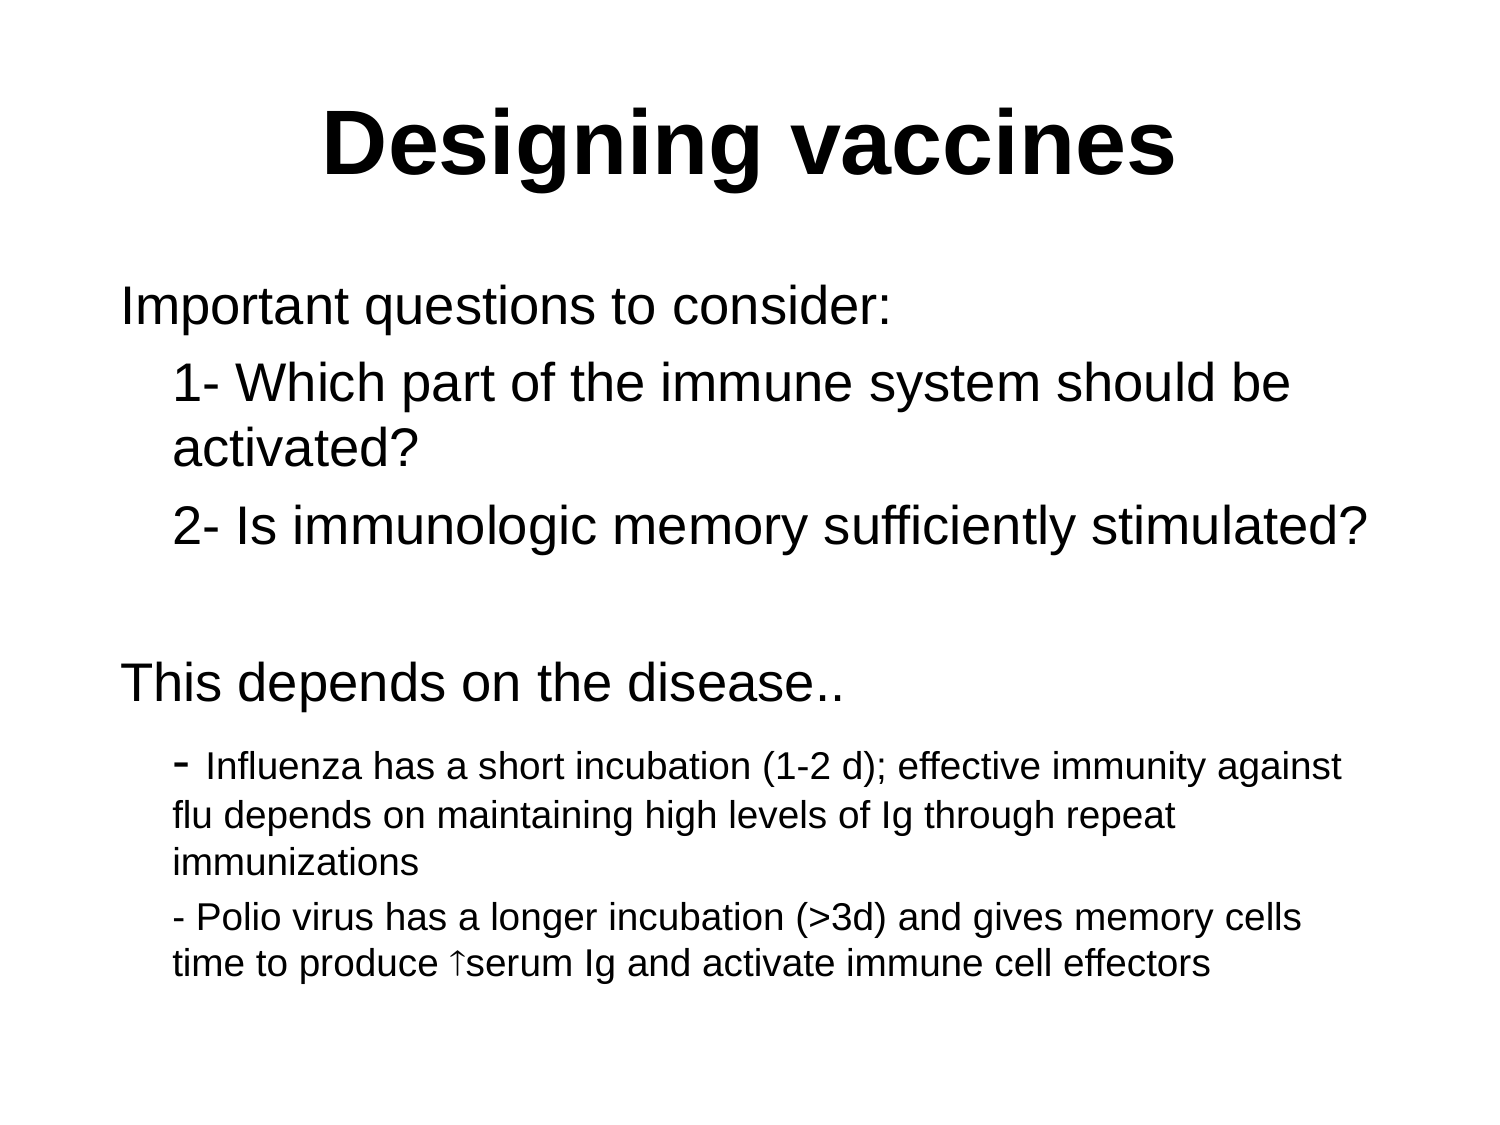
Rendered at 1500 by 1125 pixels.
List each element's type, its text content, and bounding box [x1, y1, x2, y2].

title Designing vaccines [111, 74, 1388, 201]
list Important questions to consider: 1- Which part of the immune system should be activated? 2- Is immunologic memory sufficiently stimulated? This depends on the disease.. - Influenza has a short incubation (1-2 d); effective immunity against flu depends on maintaining high levels of Ig through repeat immunizations - Polio virus has a longer incubation (>3d) and gives memory cells time to produce ­serum Ig and activate immune cell effectors [111, 261, 1388, 1001]
